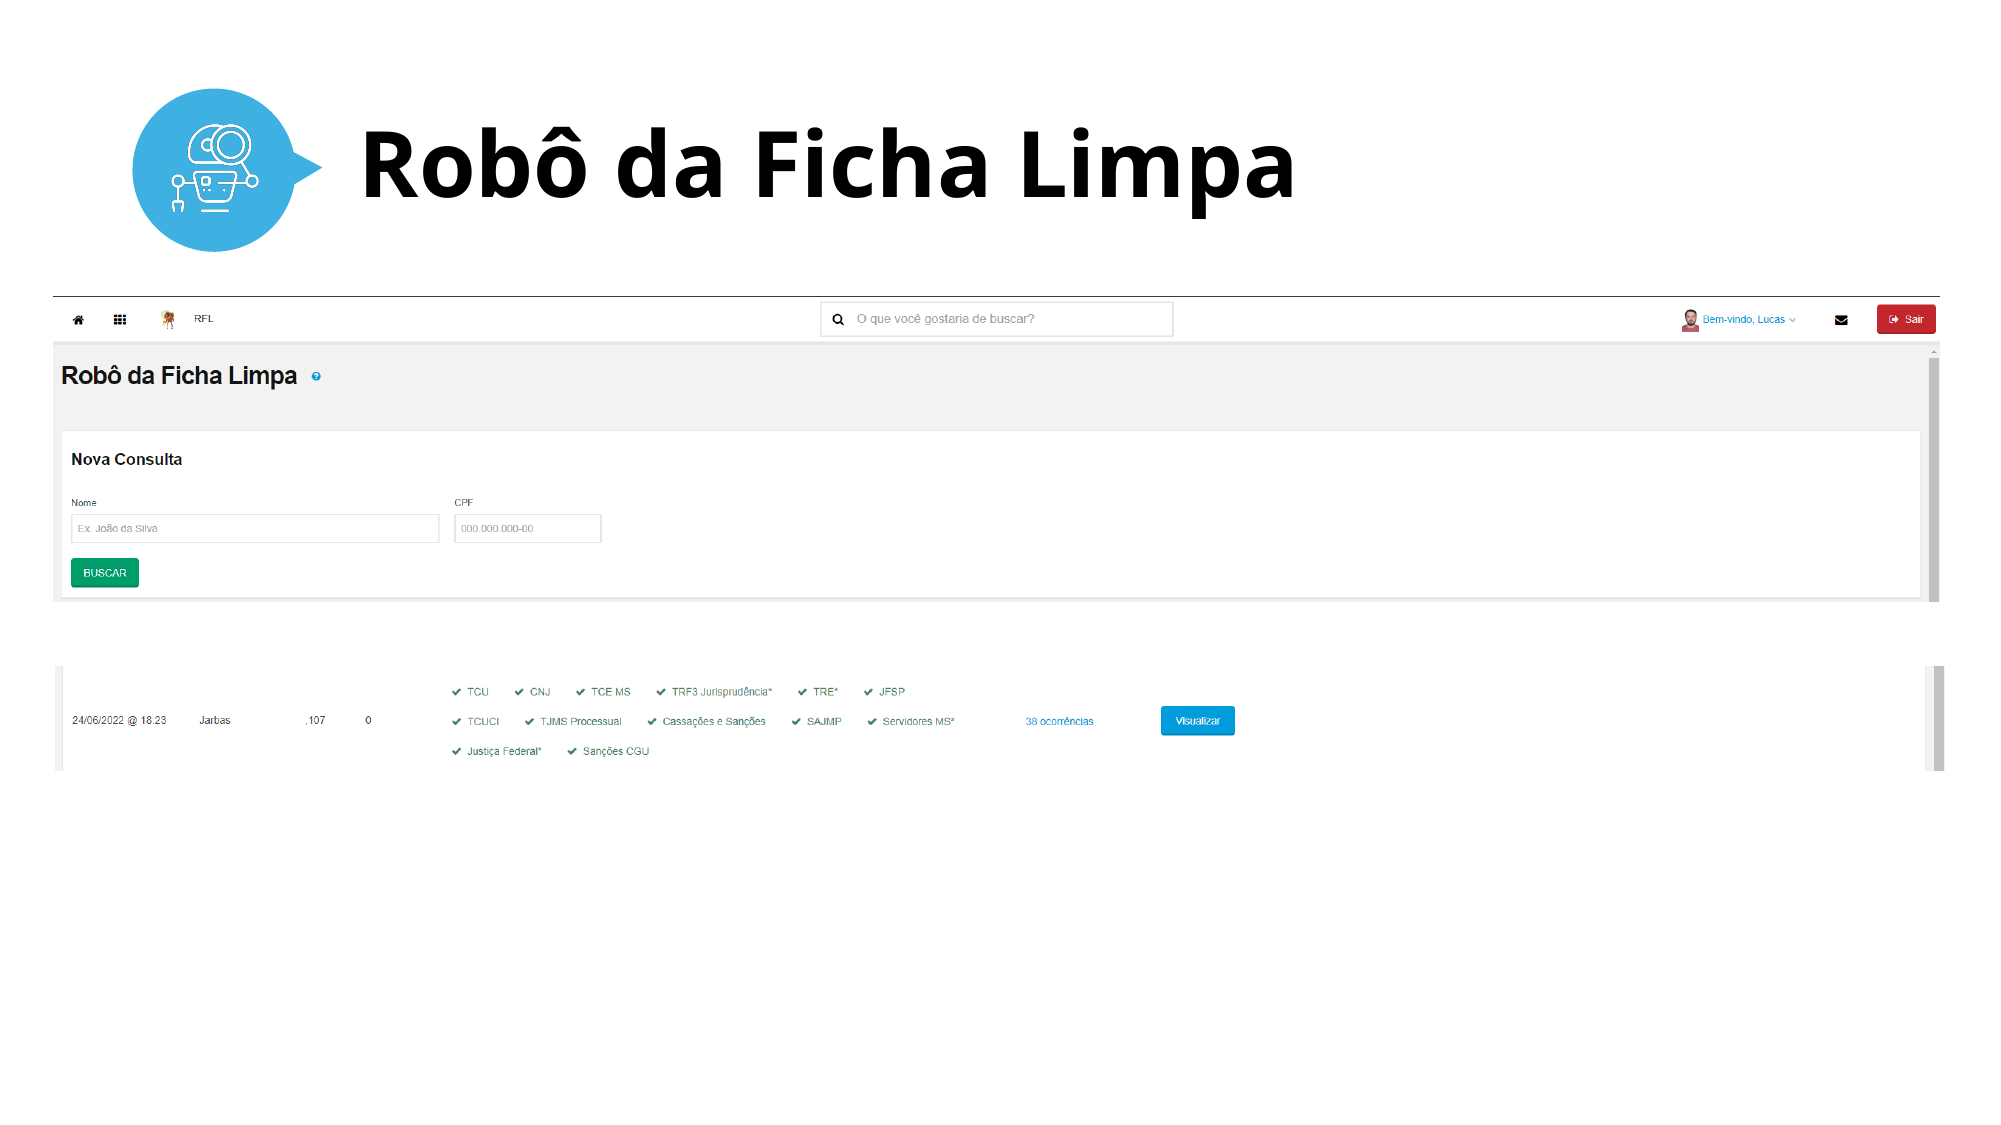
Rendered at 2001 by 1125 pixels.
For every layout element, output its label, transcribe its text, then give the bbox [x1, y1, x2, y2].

text_box [171, 123, 260, 213]
title Robô da Ficha Limpa [343, 59, 2000, 277]
picture [55, 666, 1945, 771]
text_box [132, 88, 323, 252]
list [53, 296, 1940, 602]
text_box [137, 93, 290, 246]
